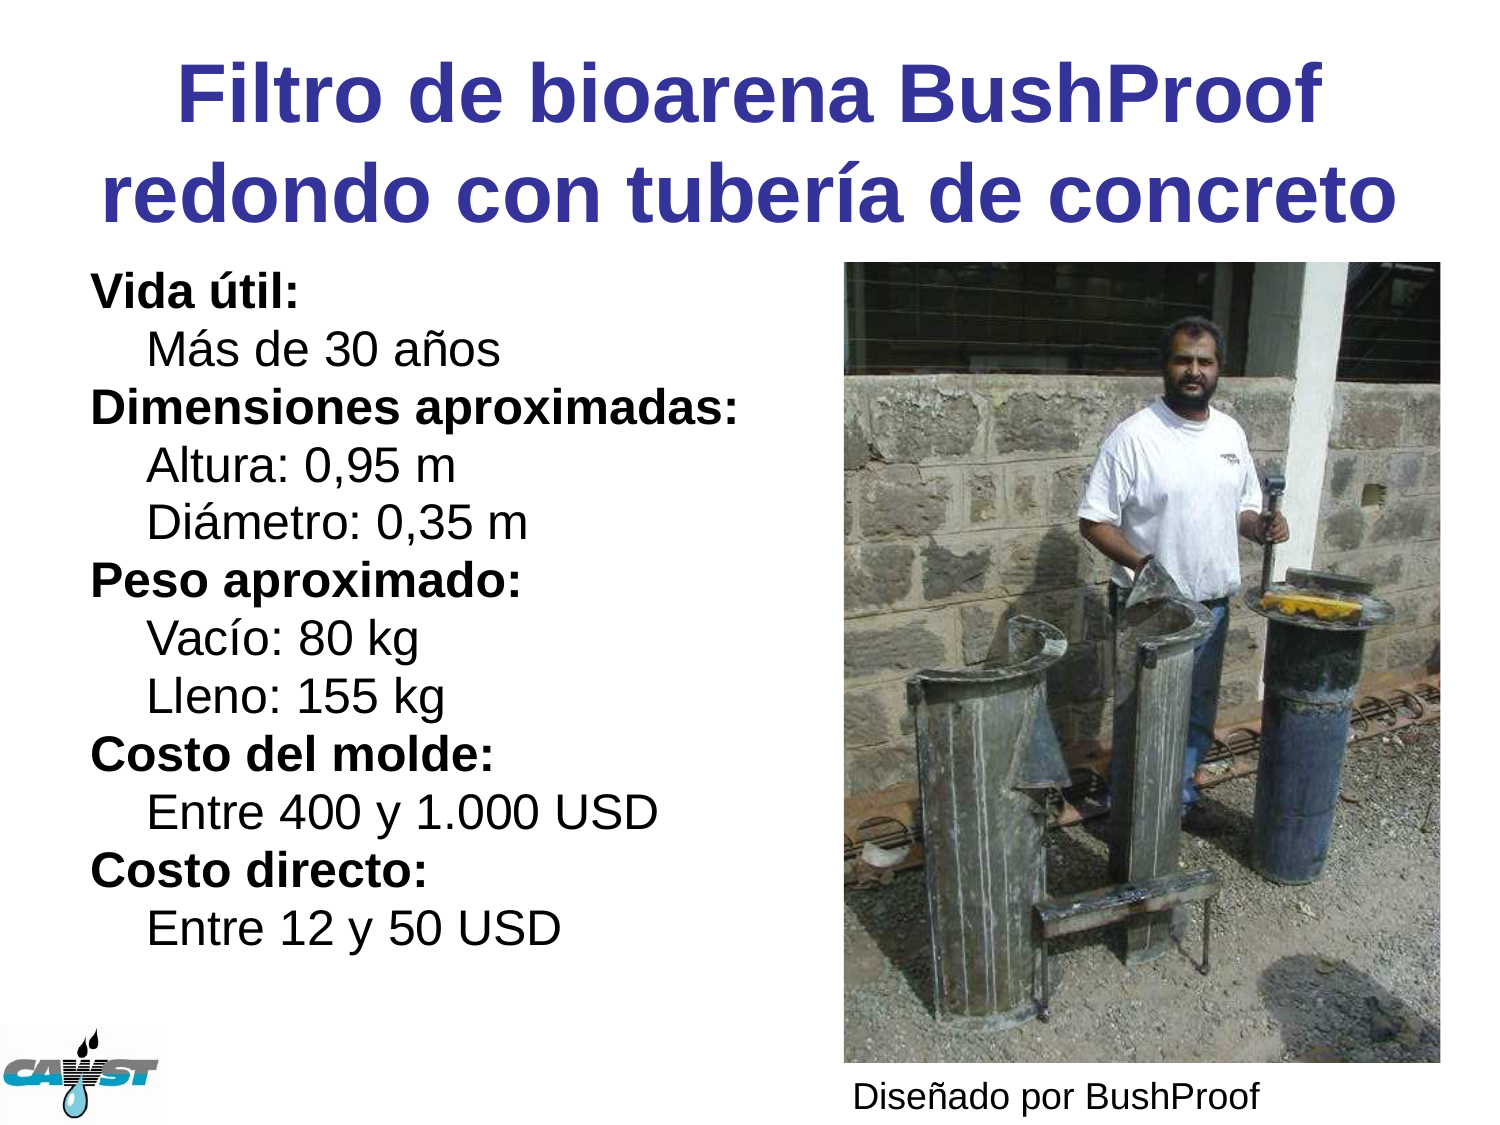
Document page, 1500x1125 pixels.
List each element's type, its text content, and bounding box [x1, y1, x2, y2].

title Filtro de bioarena BushProof redondo con tubería de concreto [75, 45, 1425, 233]
text_box Diseñado por BushProof [837, 1064, 1500, 1125]
picture [0, 1024, 161, 1125]
list Vida útil: Más de 30 años Dimensiones aproximadas: Altura: 0,95 m Diámetro: 0,35 m Peso aproximado: Vacío: 80 kg Lleno: 155 kg Costo del molde: Entre 400 y 1.000 USD Costo directo: Entre 12 y 50 USD [75, 262, 800, 1005]
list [843, 262, 1441, 1063]
